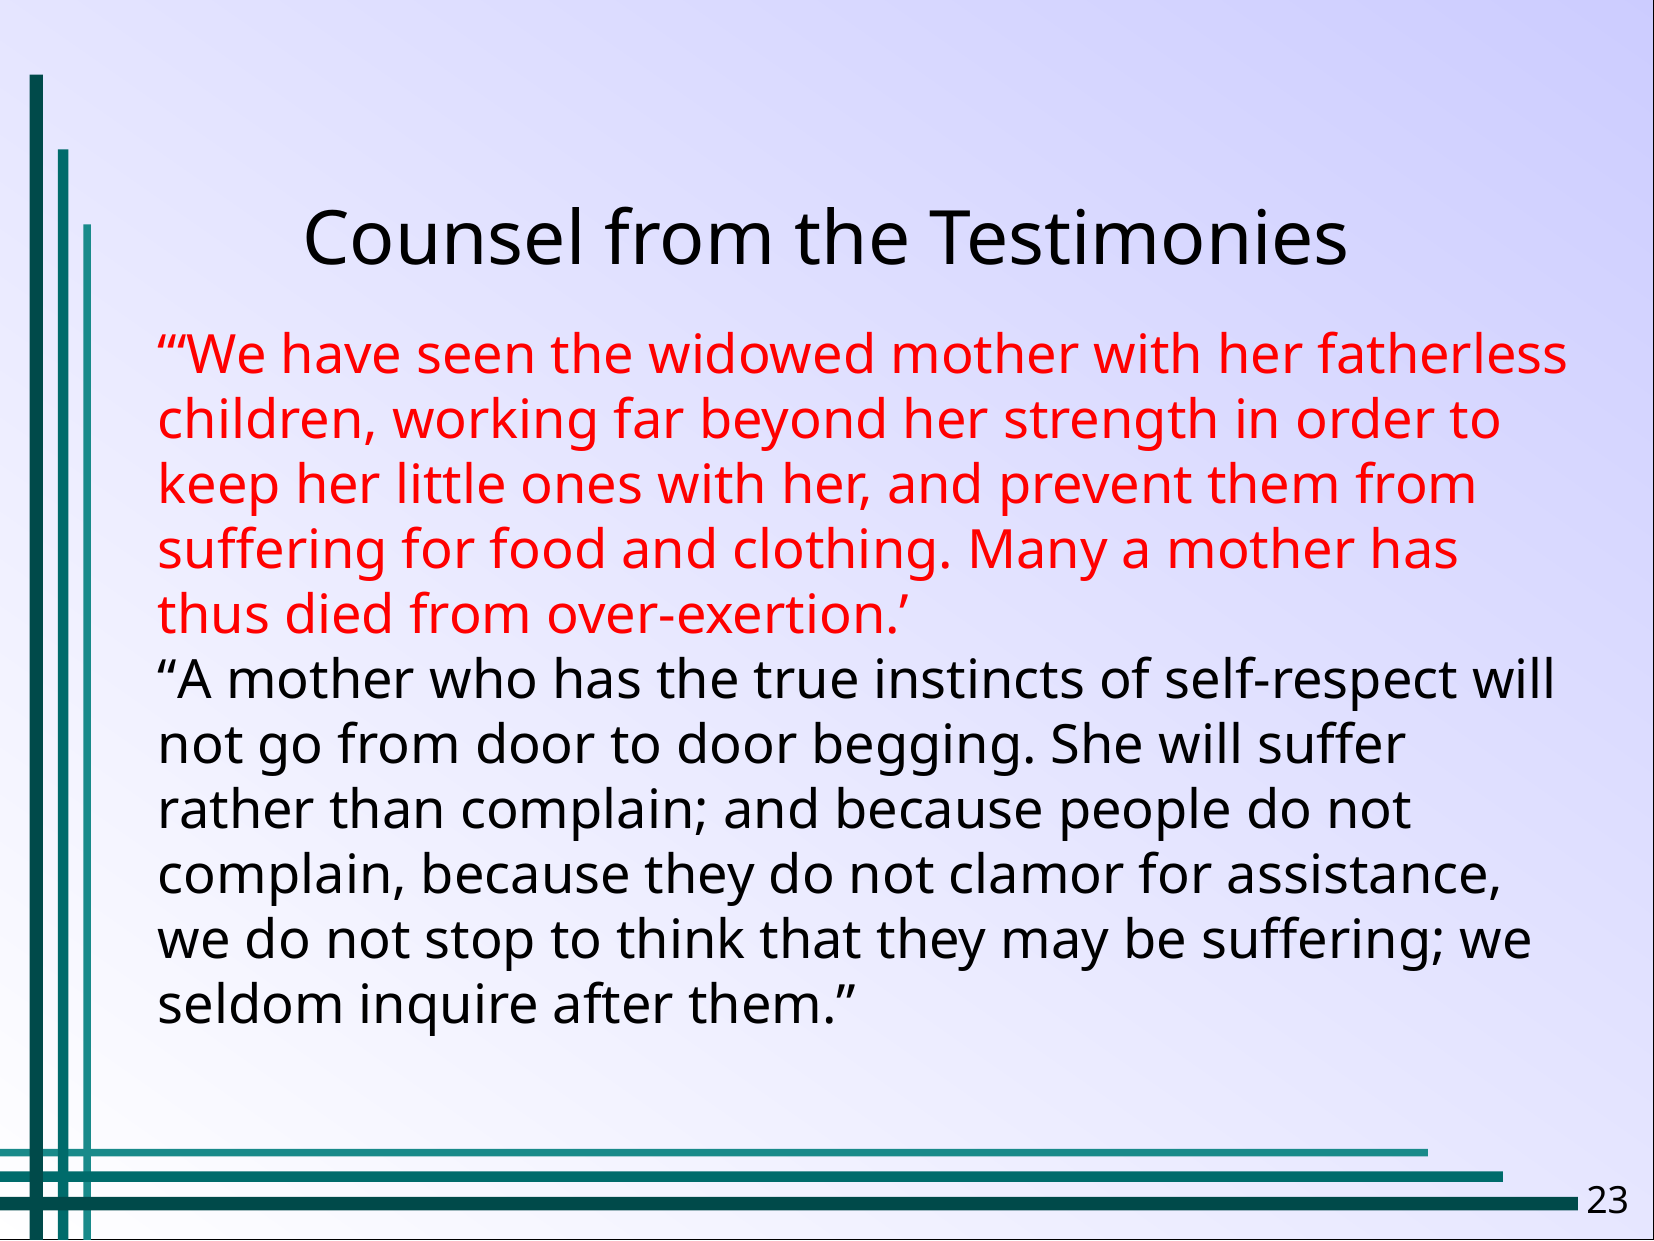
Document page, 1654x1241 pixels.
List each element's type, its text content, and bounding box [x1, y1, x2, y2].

text_box Counsel from the Testimonies [82, 189, 1571, 278]
text_box “‘We have seen the widowed mother with her fatherless children, working far beyond her strength in order to keep her little ones with her, and prevent them from suffering for food and clothing. Many a mother has thus died from over-exertion.’ “A mother who has the true instincts of self-respect will not go from door to door begging. She will suffer rather than complain; and because people do not complain, because they do not clamor for assistance, we do not stop to think that they may be suffering; we seldom inquire after them.” [82, 319, 1571, 1149]
